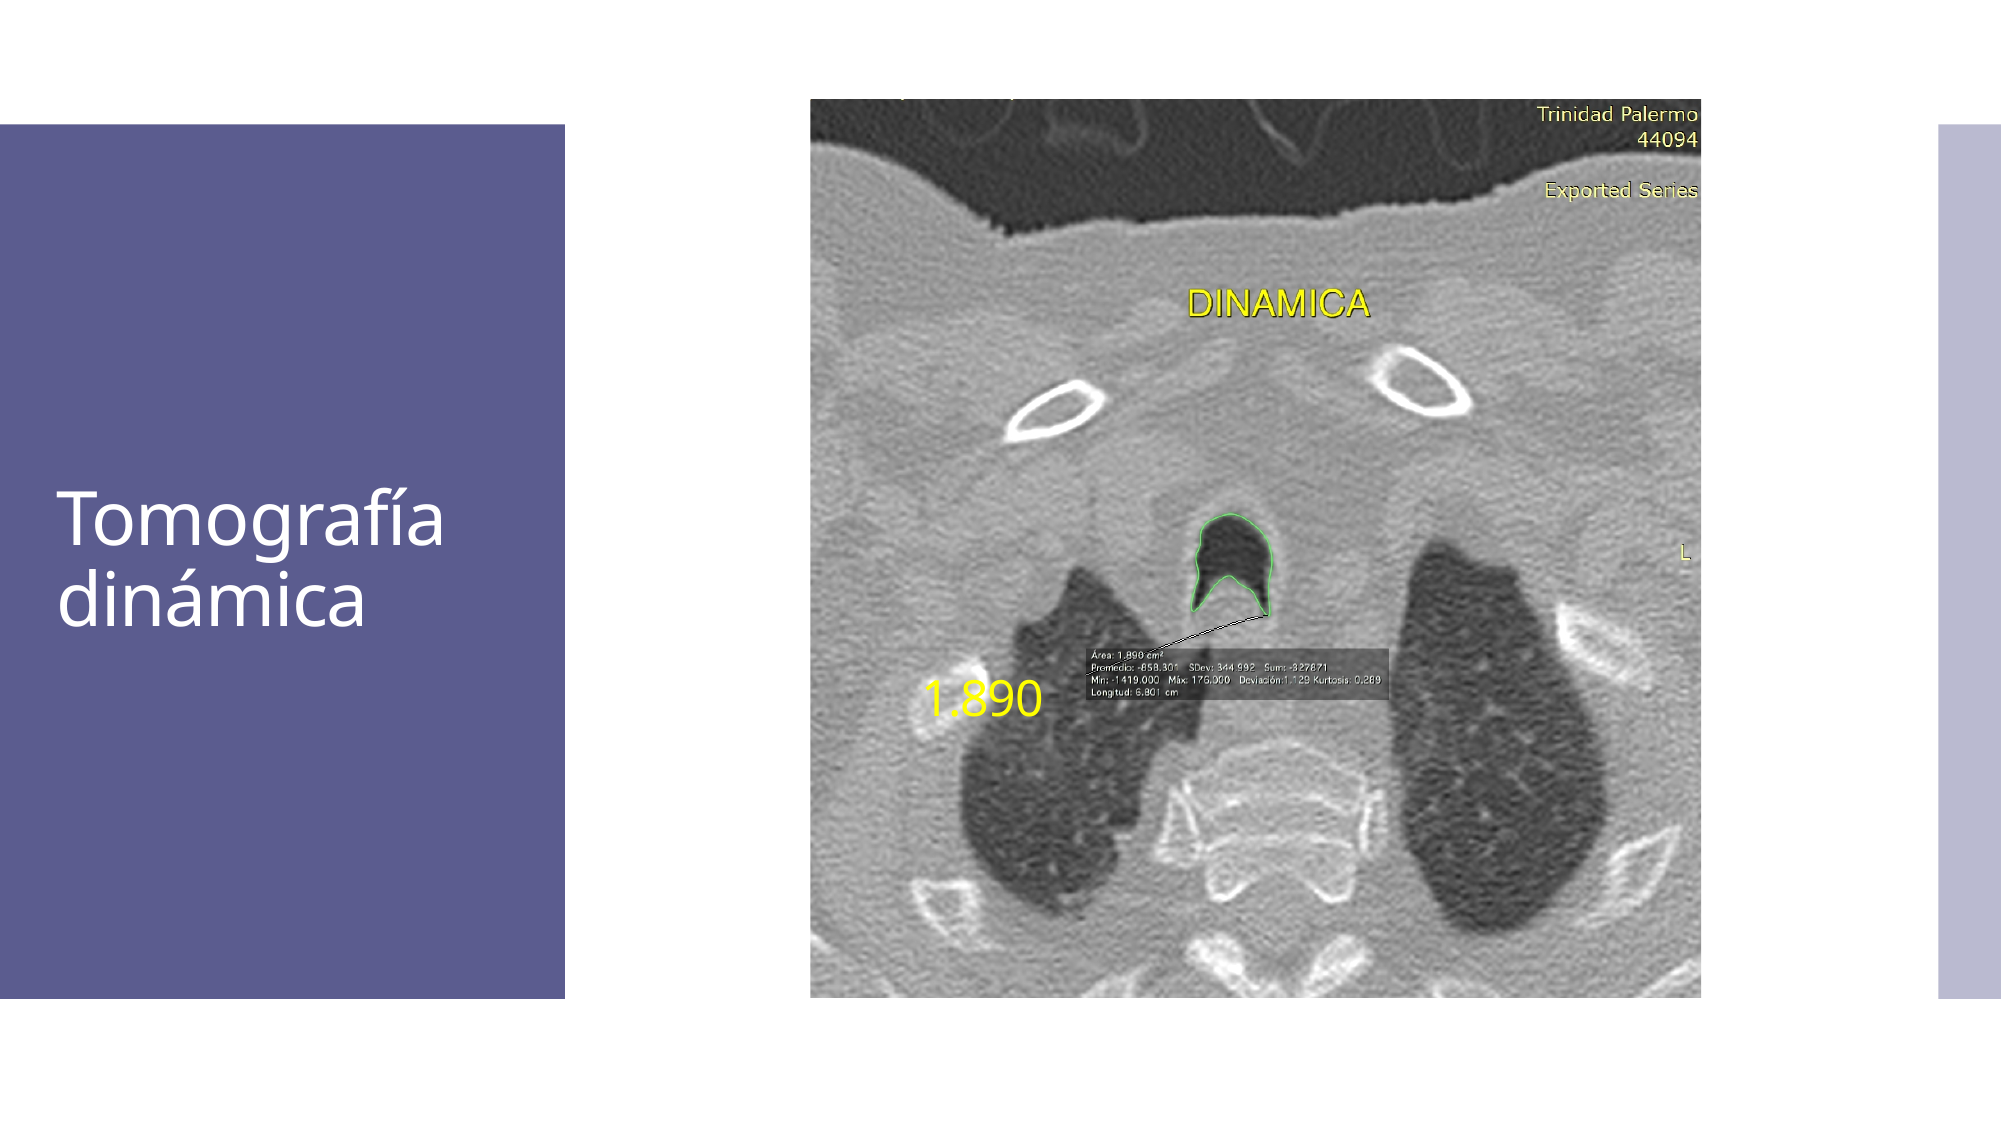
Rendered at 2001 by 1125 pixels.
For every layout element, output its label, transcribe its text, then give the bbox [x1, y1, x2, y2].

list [810, 99, 1702, 998]
title Tomografía dinámica [41, 184, 525, 940]
